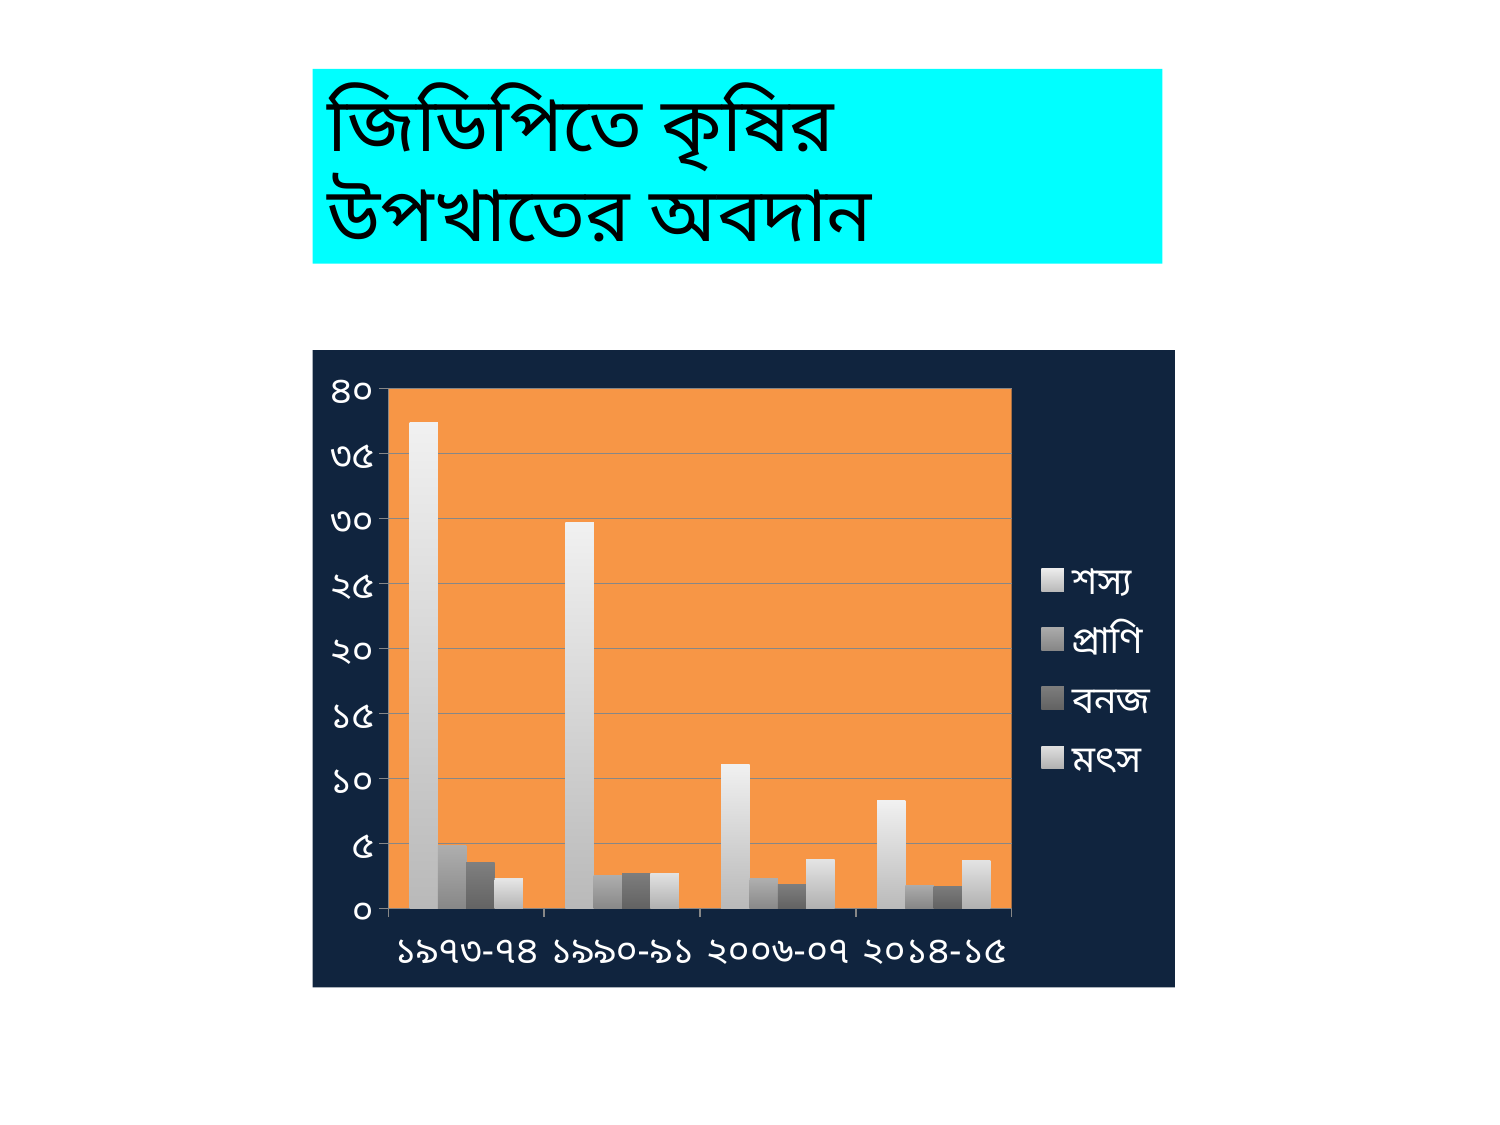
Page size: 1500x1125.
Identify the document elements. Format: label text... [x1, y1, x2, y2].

text_box জিডিপিতে কৃষির উপখাতের অবদান [312, 68, 1163, 264]
chart [312, 349, 1176, 988]
